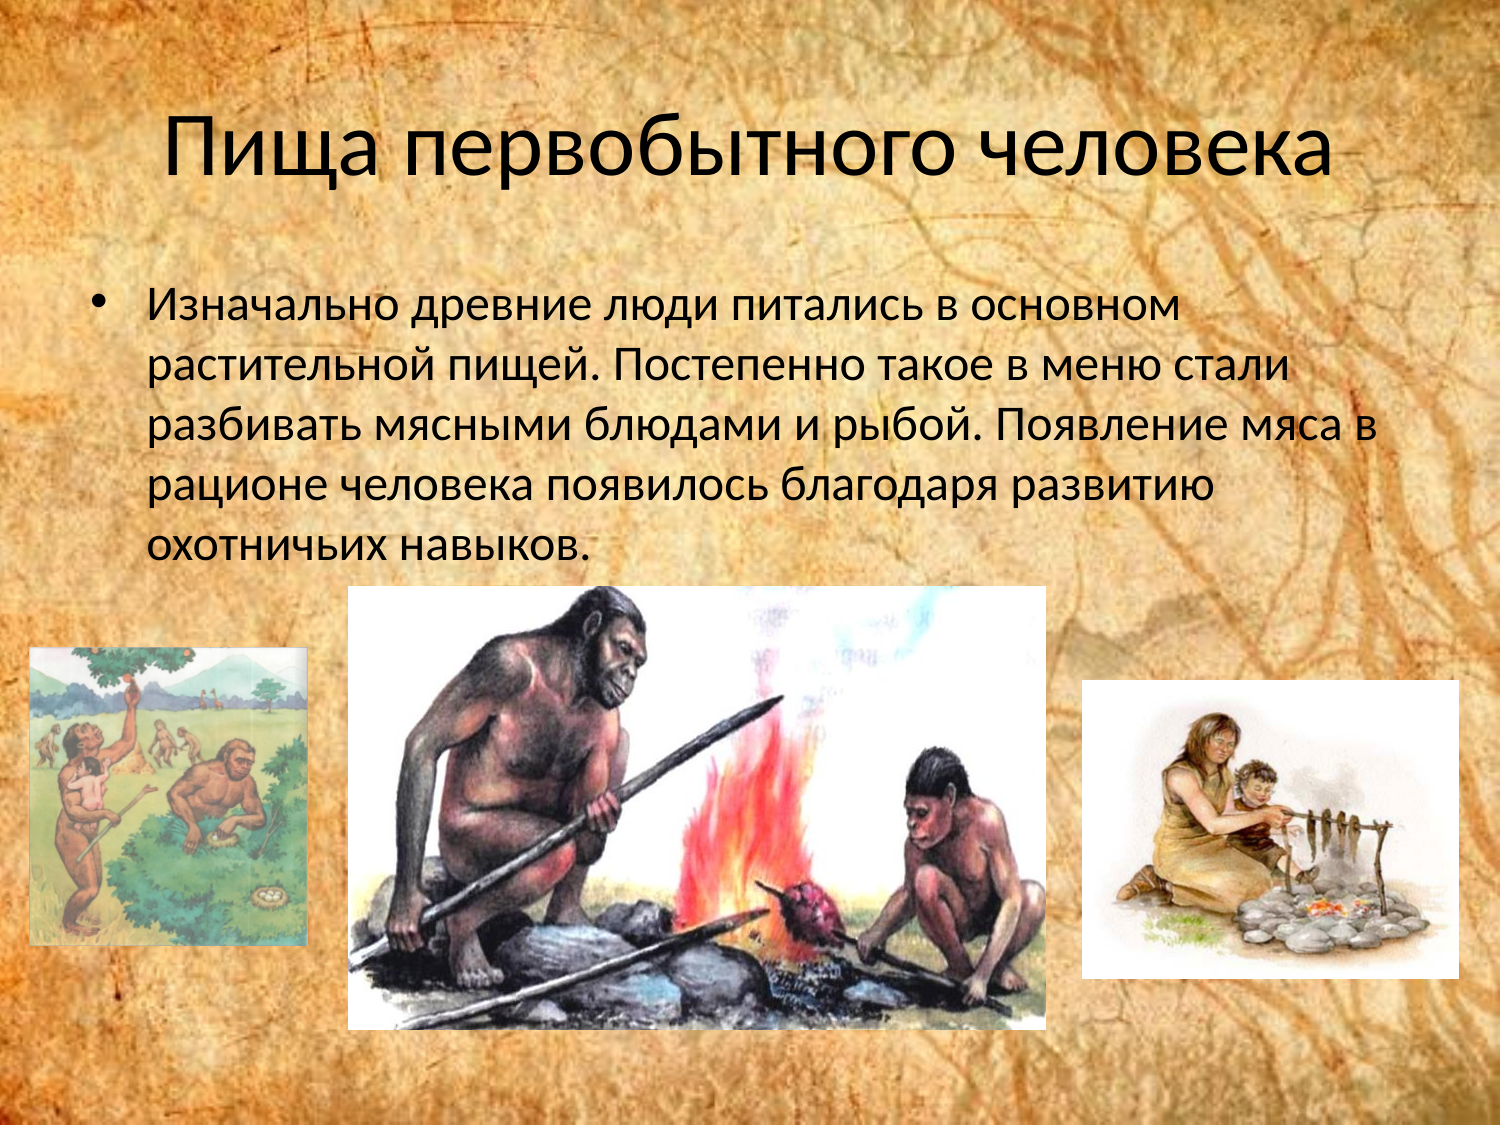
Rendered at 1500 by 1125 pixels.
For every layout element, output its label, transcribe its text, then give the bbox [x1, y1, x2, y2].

picture [0, 0, 1500, 1125]
list Изначально древние люди питались в основном растительной пищей. Постепенно такое в меню стали разбивать мясными блюдами и рыбой. Появление мяса в рационе человека появилось благодаря развитию охотничьих навыков. [75, 262, 1425, 1005]
title Пища первобытного человека [75, 45, 1425, 233]
